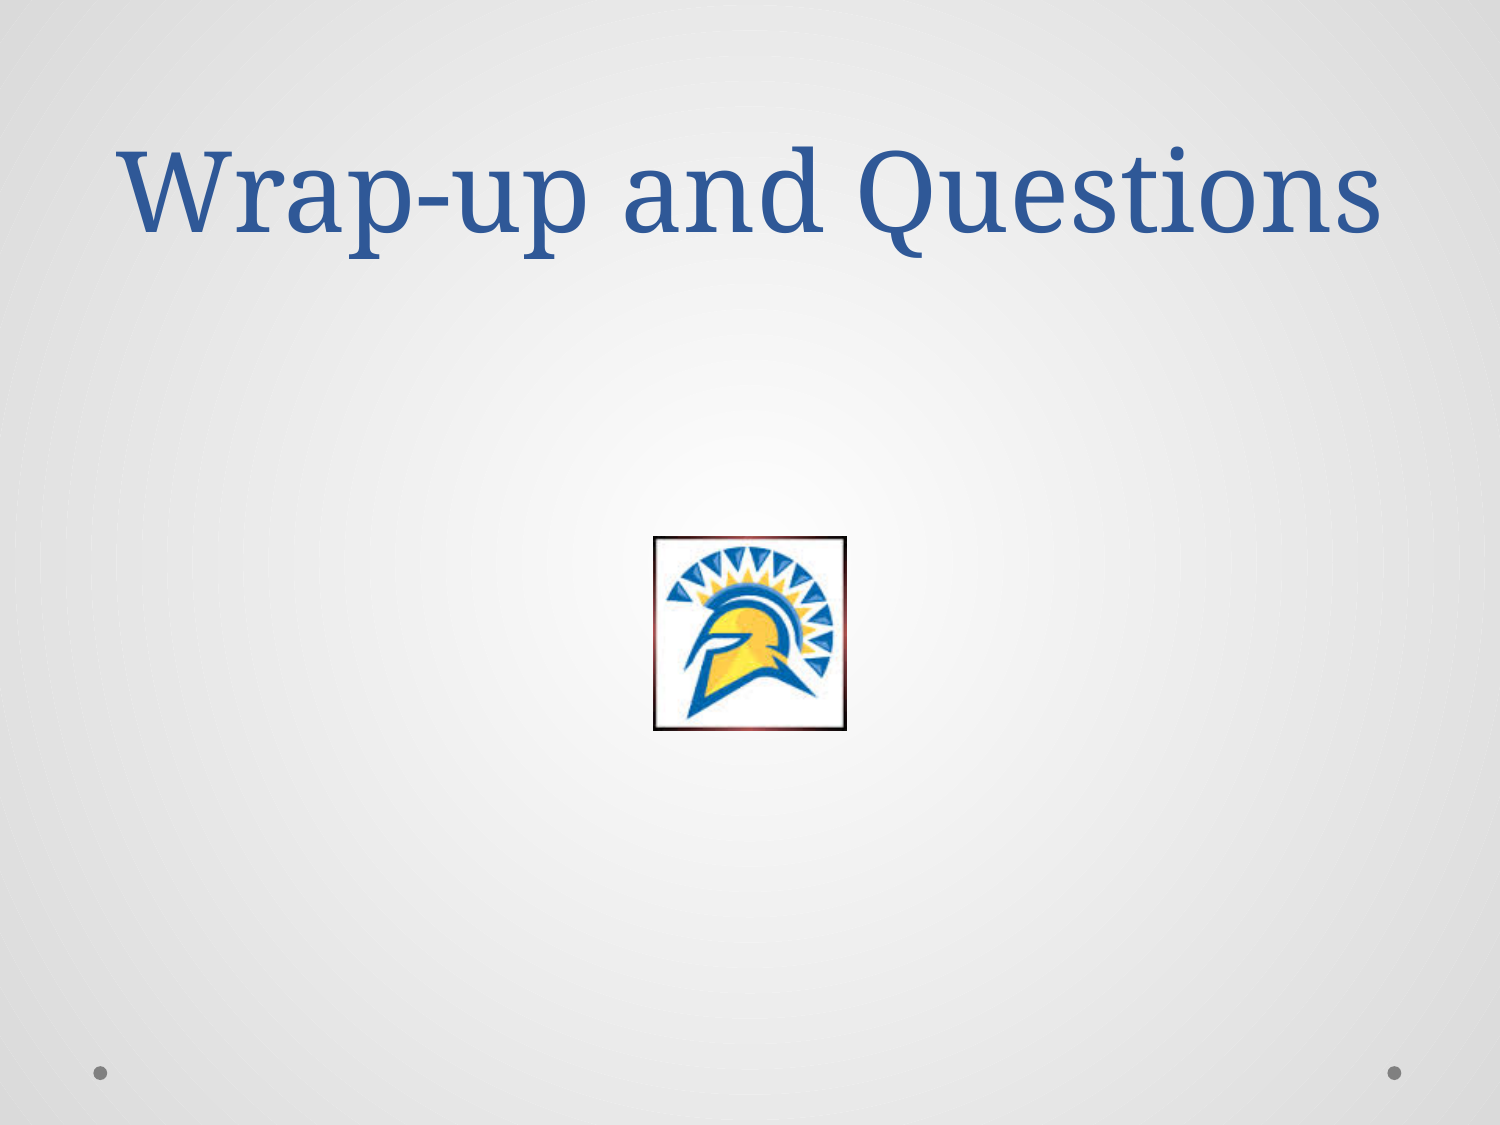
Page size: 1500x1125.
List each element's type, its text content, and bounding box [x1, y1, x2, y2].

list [652, 536, 848, 731]
title Wrap-up and Questions [75, 0, 1425, 263]
